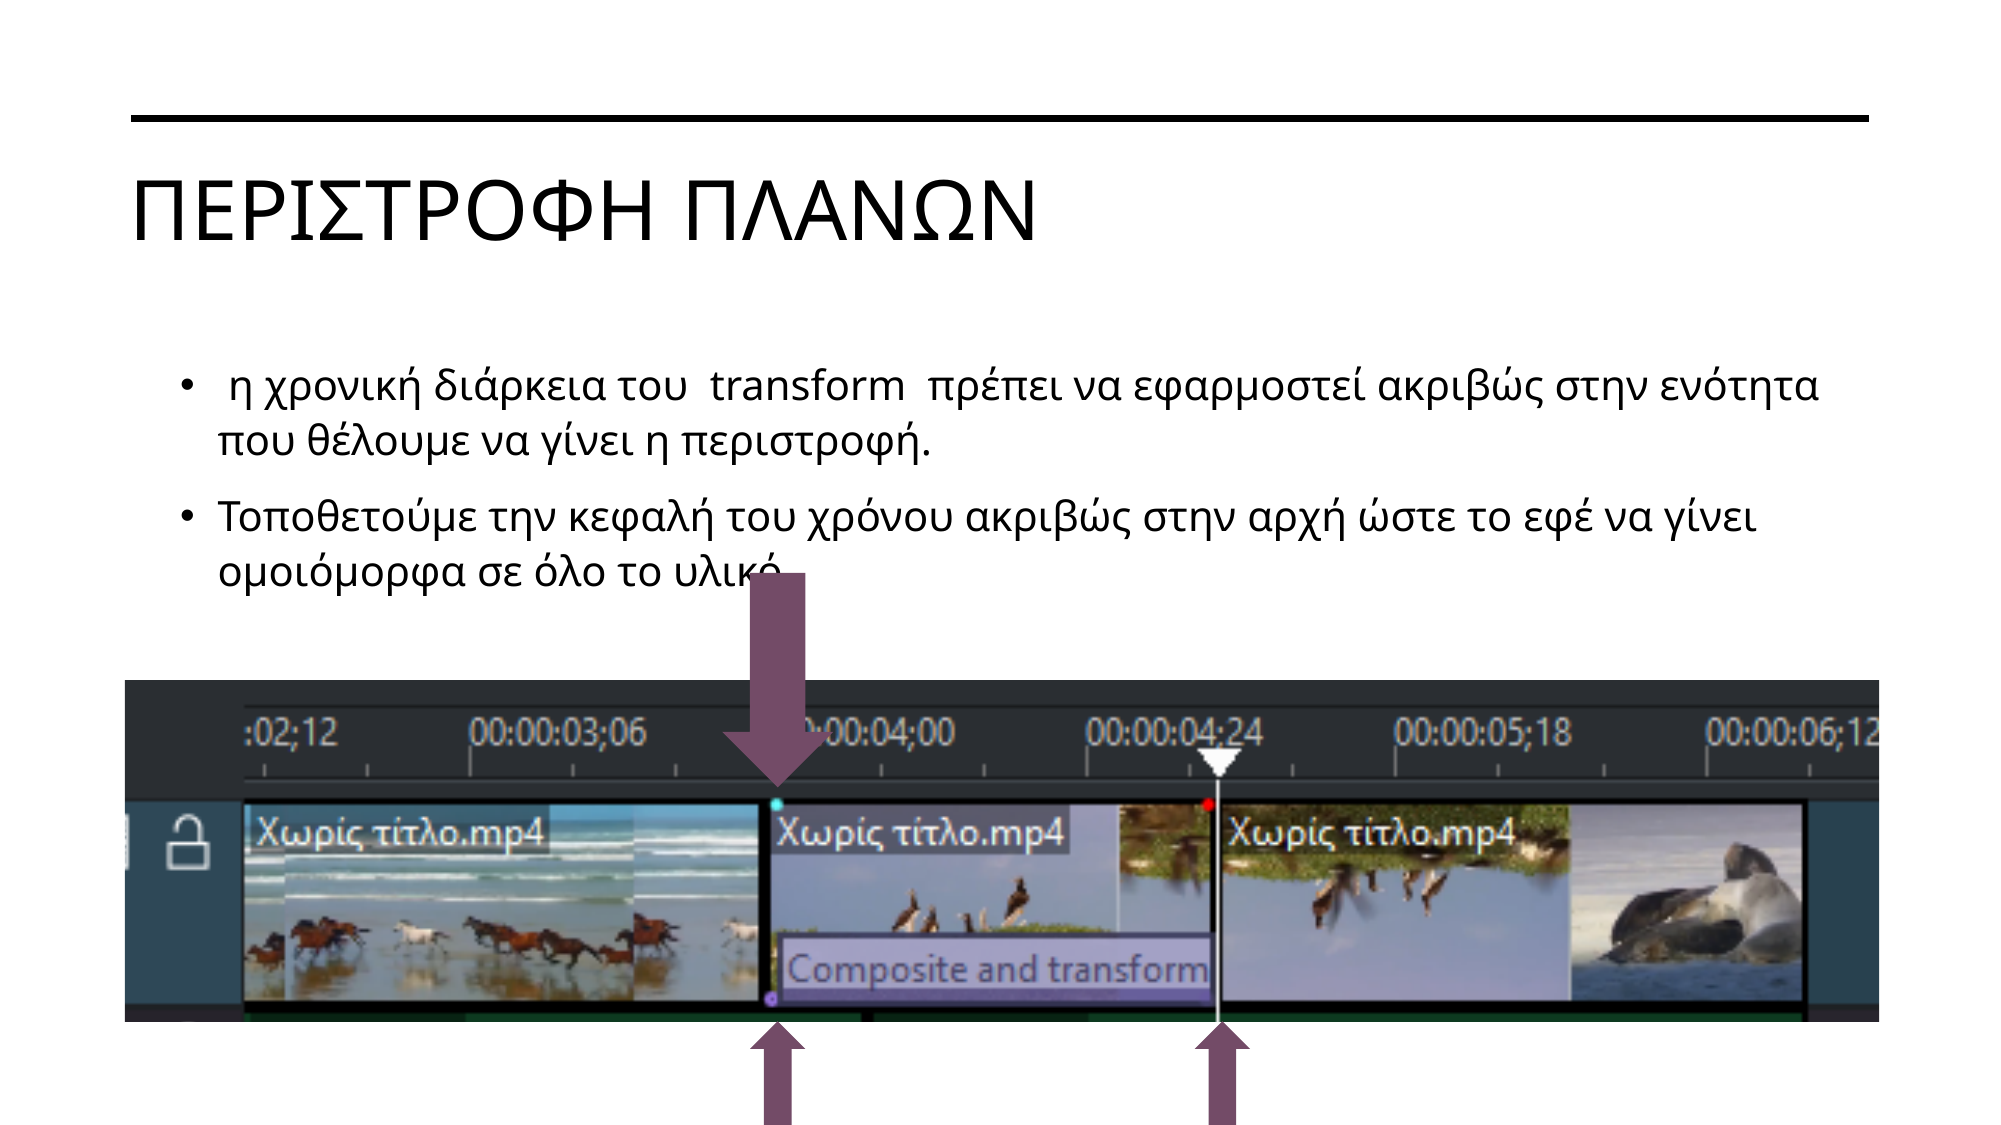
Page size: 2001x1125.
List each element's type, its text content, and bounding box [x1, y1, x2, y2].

text_box [748, 571, 807, 680]
picture [124, 680, 1880, 1022]
text_box [747, 1022, 808, 1125]
list η χρονική διάρκεια του transform πρέπει να εφαρμοστεί ακριβώς στην ενότητα που θέλουμε να γίνει η περιστροφή. Τοποθετούμε την κεφαλή του χρόνου ακριβώς στην αρχή ώστε το εφέ να γίνει ομοιόμορφα σε όλο το υλικό [164, 346, 1919, 642]
title Περιστροφη πλανων [114, 149, 1869, 365]
text_box [1192, 1022, 1253, 1125]
